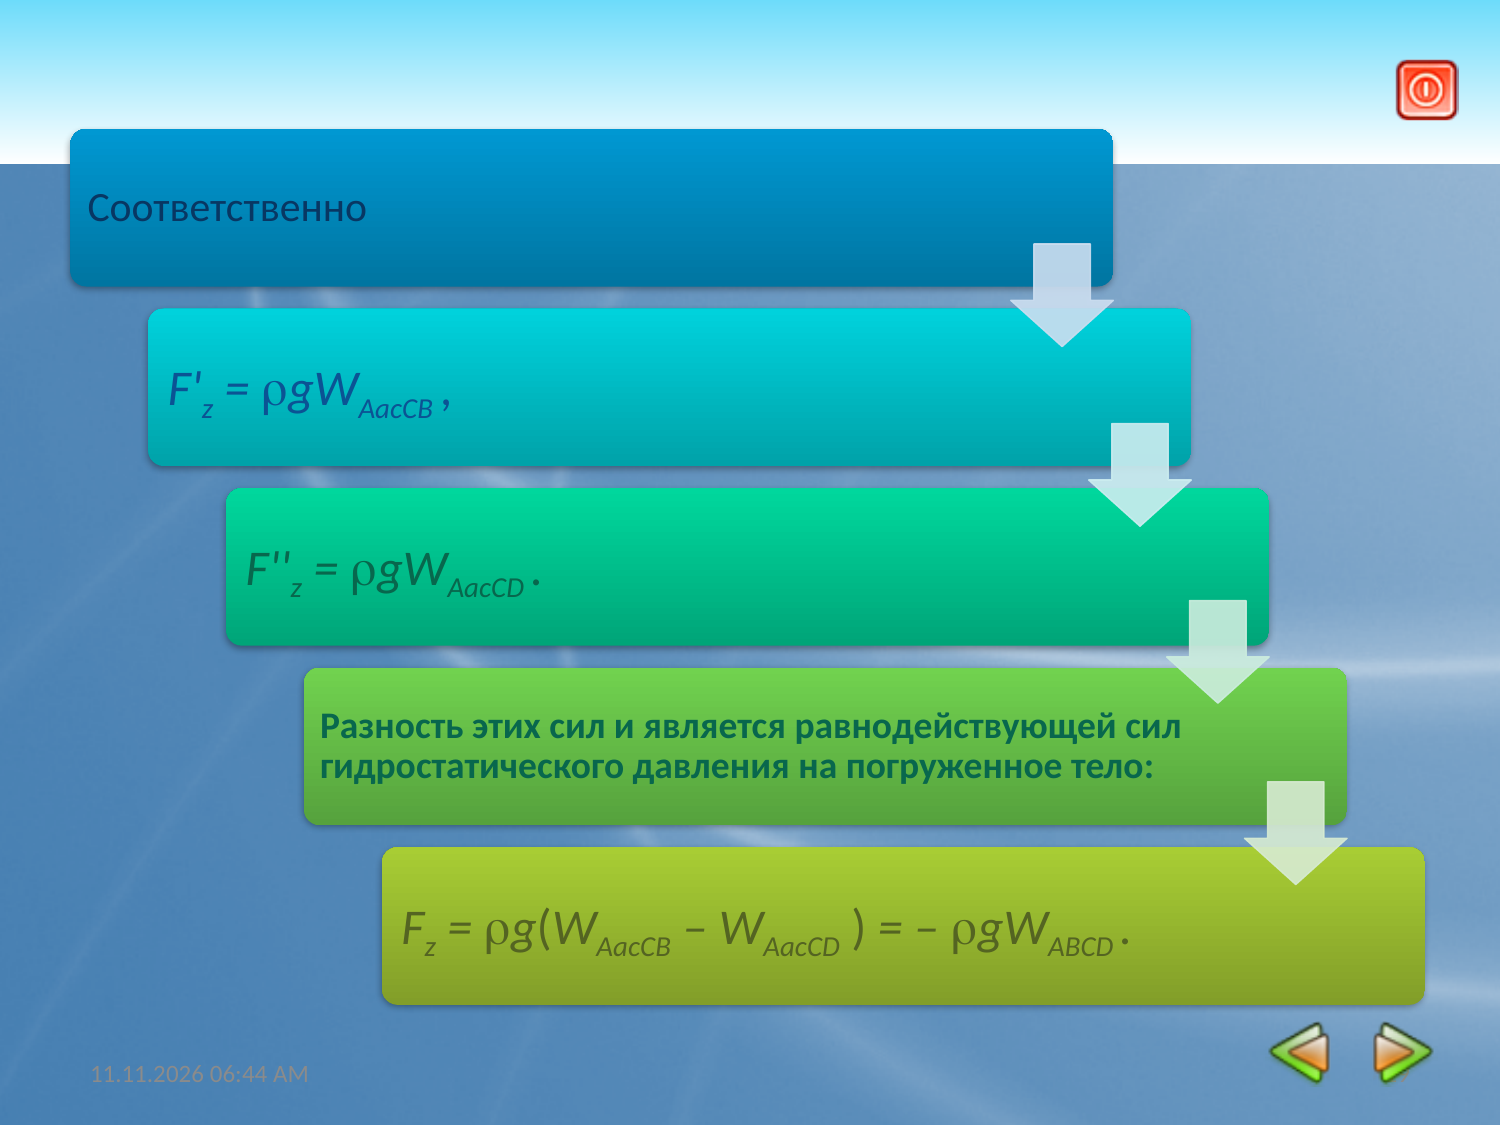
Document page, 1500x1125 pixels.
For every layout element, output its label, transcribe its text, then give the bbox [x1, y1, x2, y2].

slide_number 19 [1074, 1042, 1425, 1103]
picture [1394, 58, 1459, 123]
title [75, 45, 1425, 127]
picture [1370, 1019, 1438, 1087]
text_box [0, 0, 1500, 166]
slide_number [75, 1042, 425, 1103]
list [70, 128, 1426, 1006]
picture [1265, 1019, 1333, 1087]
